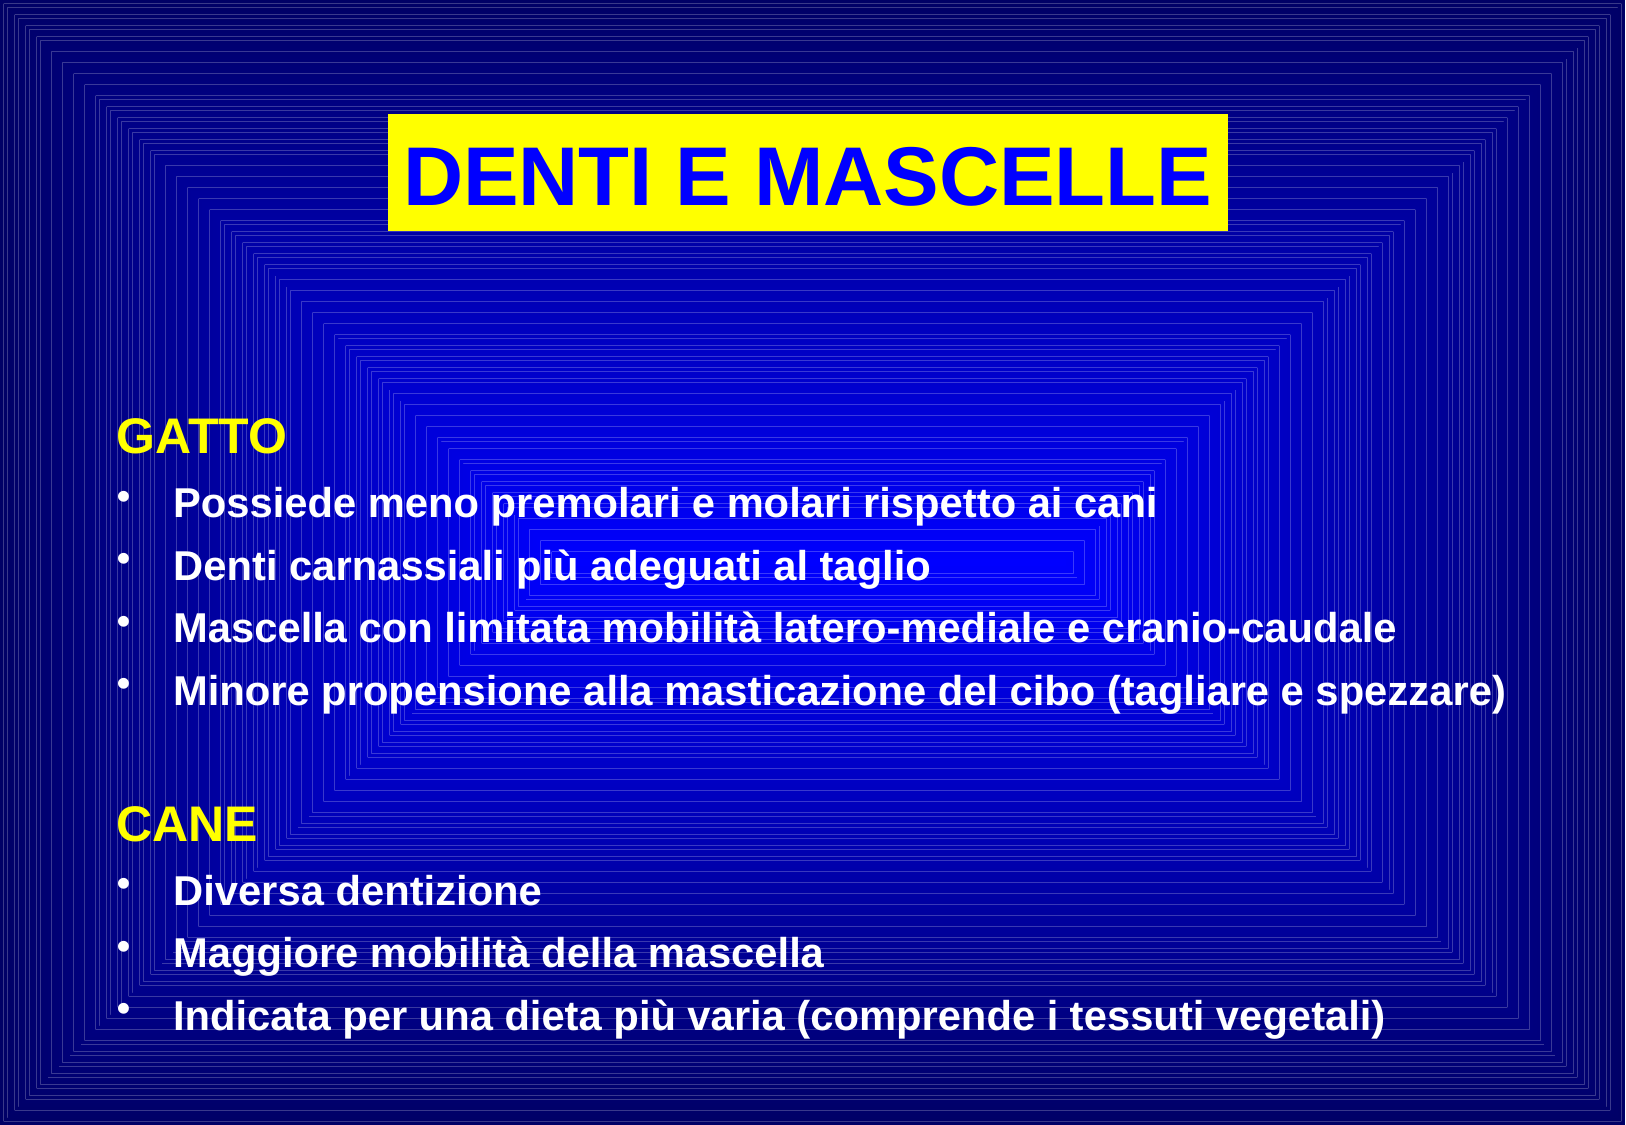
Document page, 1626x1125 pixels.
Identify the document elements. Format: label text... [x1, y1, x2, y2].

text_box DENTI E MASCELLE [388, 115, 1227, 230]
text_box GATTO Possiede meno premolari e molari rispetto ai cani Denti carnassiali più adeguati al taglio Mascella con limitata mobilità latero-mediale e cranio-caudale Minore propensione alla masticazione del cibo (tagliare e spezzare) CANE Diversa dentizione Maggiore mobilità della mascella Indicata per una dieta più varia (comprende i tessuti vegetali) [101, 381, 1522, 1046]
